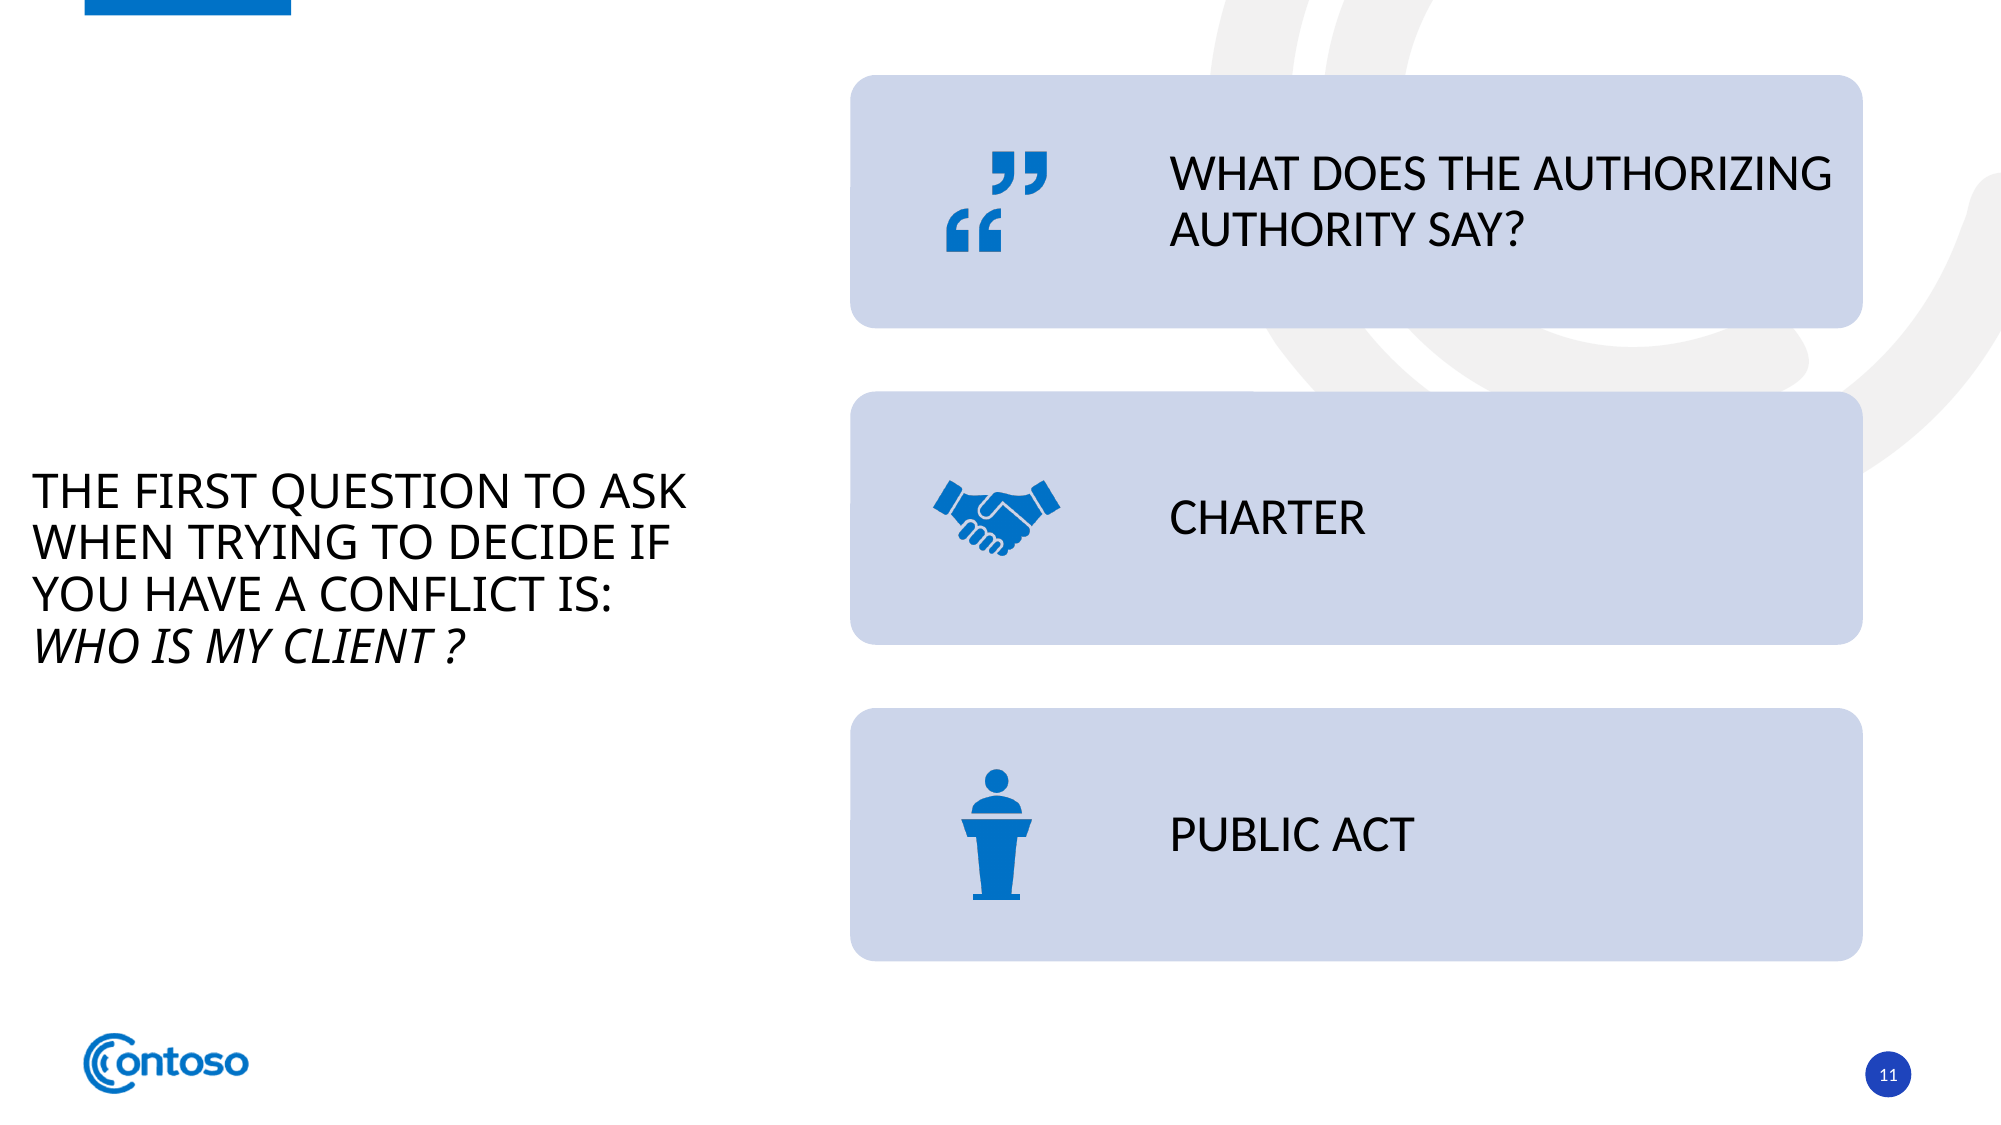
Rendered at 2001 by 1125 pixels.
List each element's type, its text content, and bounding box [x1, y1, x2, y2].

slide_number 11 [1864, 1059, 1913, 1090]
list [850, 74, 1863, 962]
title THE FIRST QUESTION TO ASK WHEN TRYING TO DECIDE IF YOU HAVE A CONFLICT IS: WHO IS MY CLIENT ? [17, 140, 783, 1096]
